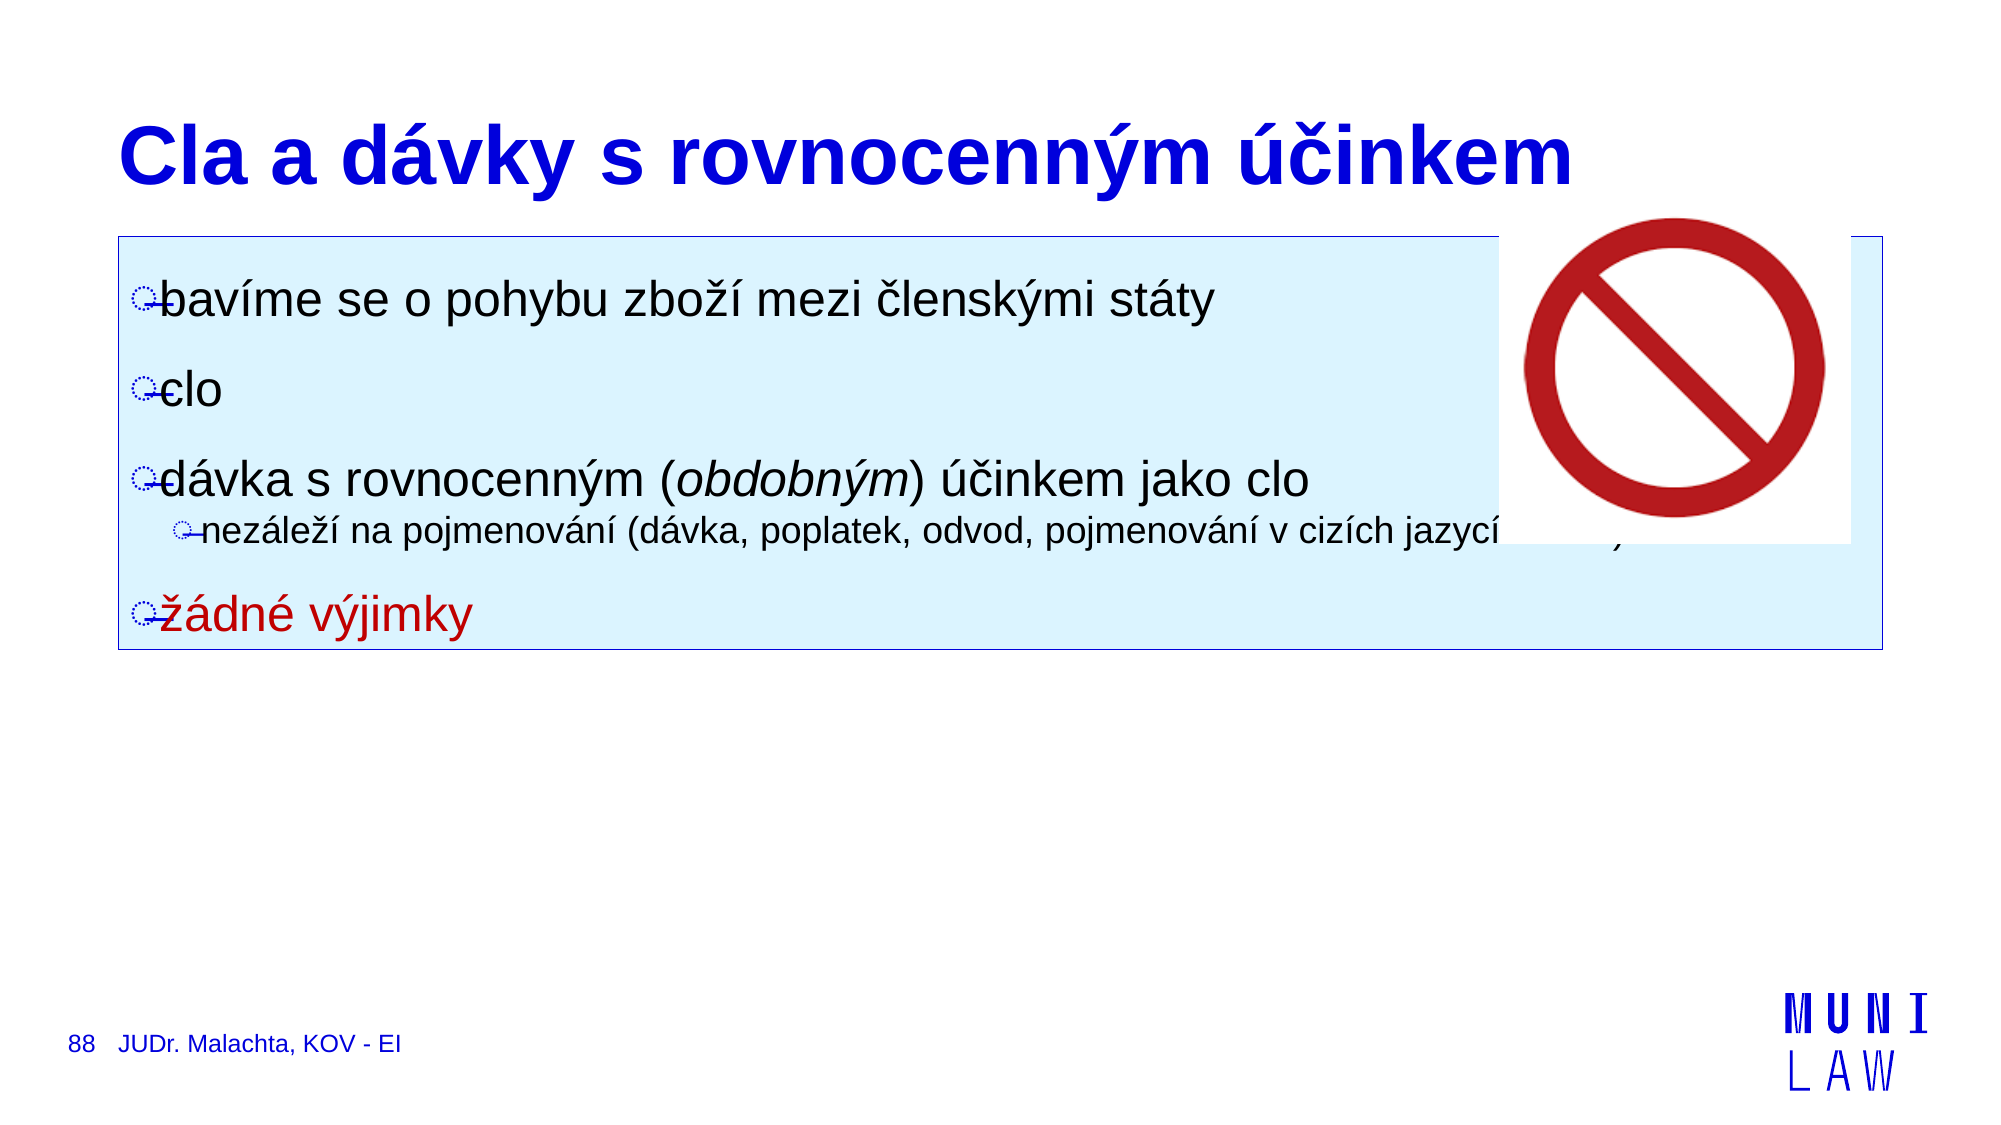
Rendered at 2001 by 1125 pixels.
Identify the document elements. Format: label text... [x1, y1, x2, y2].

footer JUDr. Malachta, KOV - EI [118, 1021, 1418, 1063]
list bavíme se o pohybu zboží mezi členskými státy clo dávka s rovnocenným (obdobným) účinkem jako clo nezáleží na pojmenování (dávka, poplatek, odvod, pojmenování v cizích jazycích atd.) žádné výjimky [118, 236, 1883, 650]
slide_number 88 [67, 1021, 110, 1063]
title Cla a dávky s rovnocenným účinkem [118, 118, 1883, 193]
picture [1498, 191, 1851, 544]
